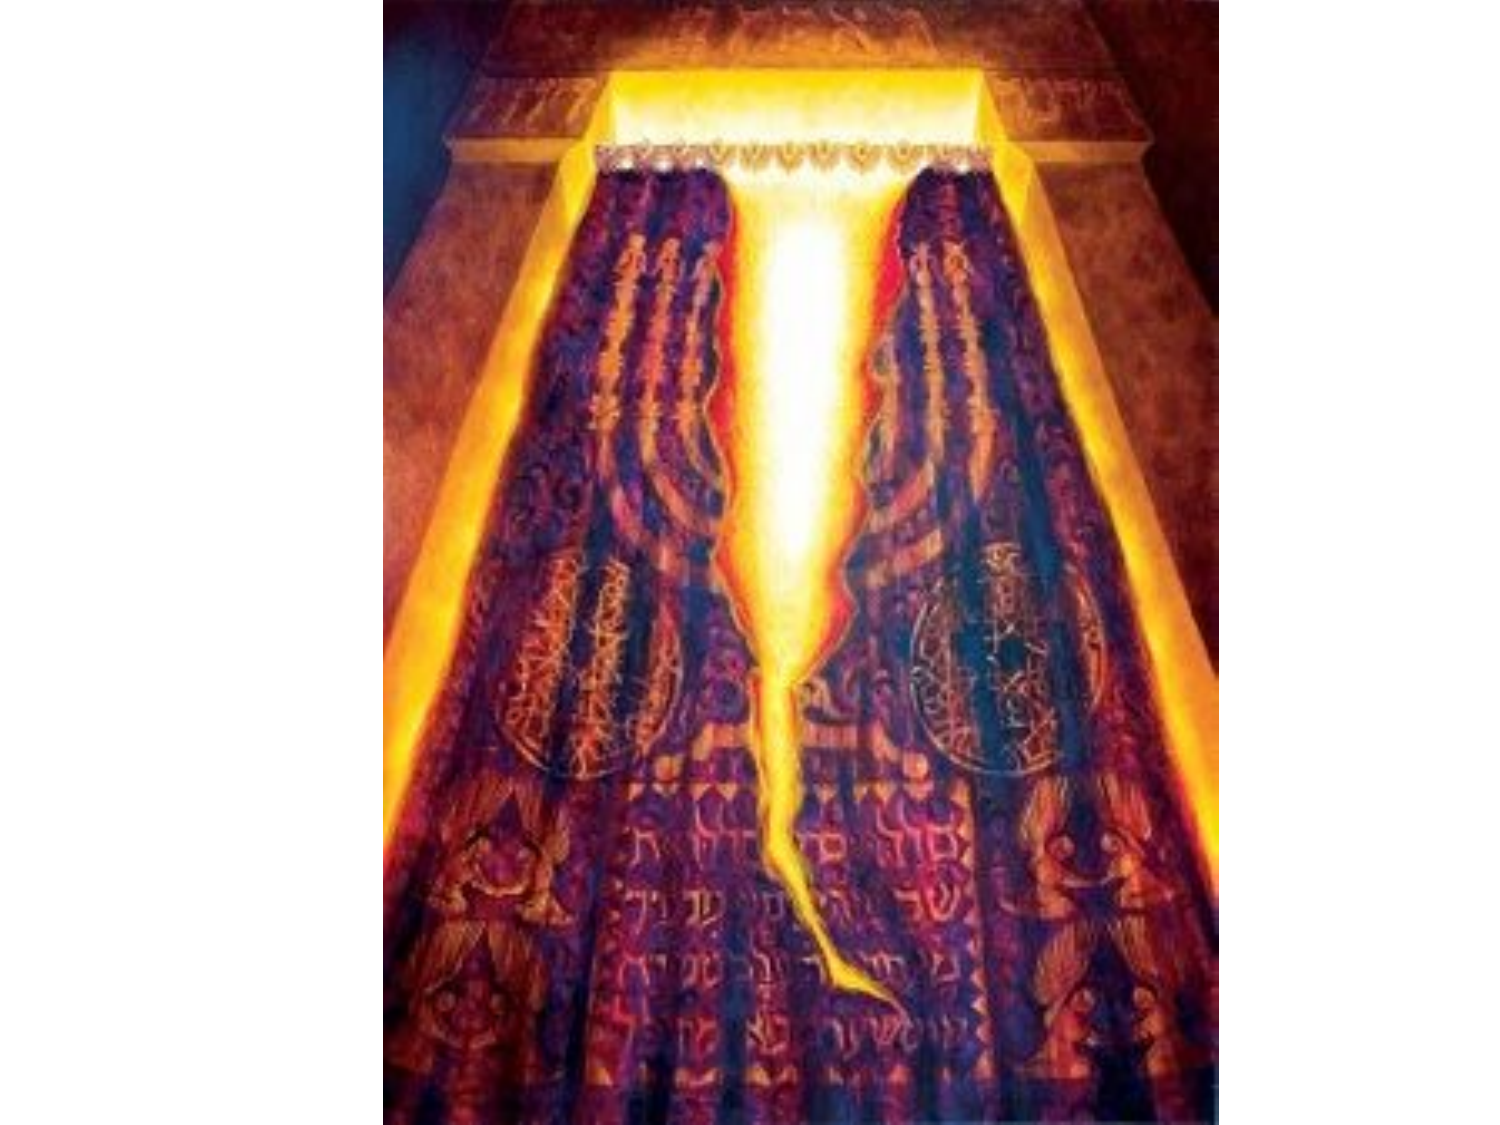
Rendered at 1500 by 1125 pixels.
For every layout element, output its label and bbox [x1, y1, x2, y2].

picture [383, 0, 1220, 1125]
